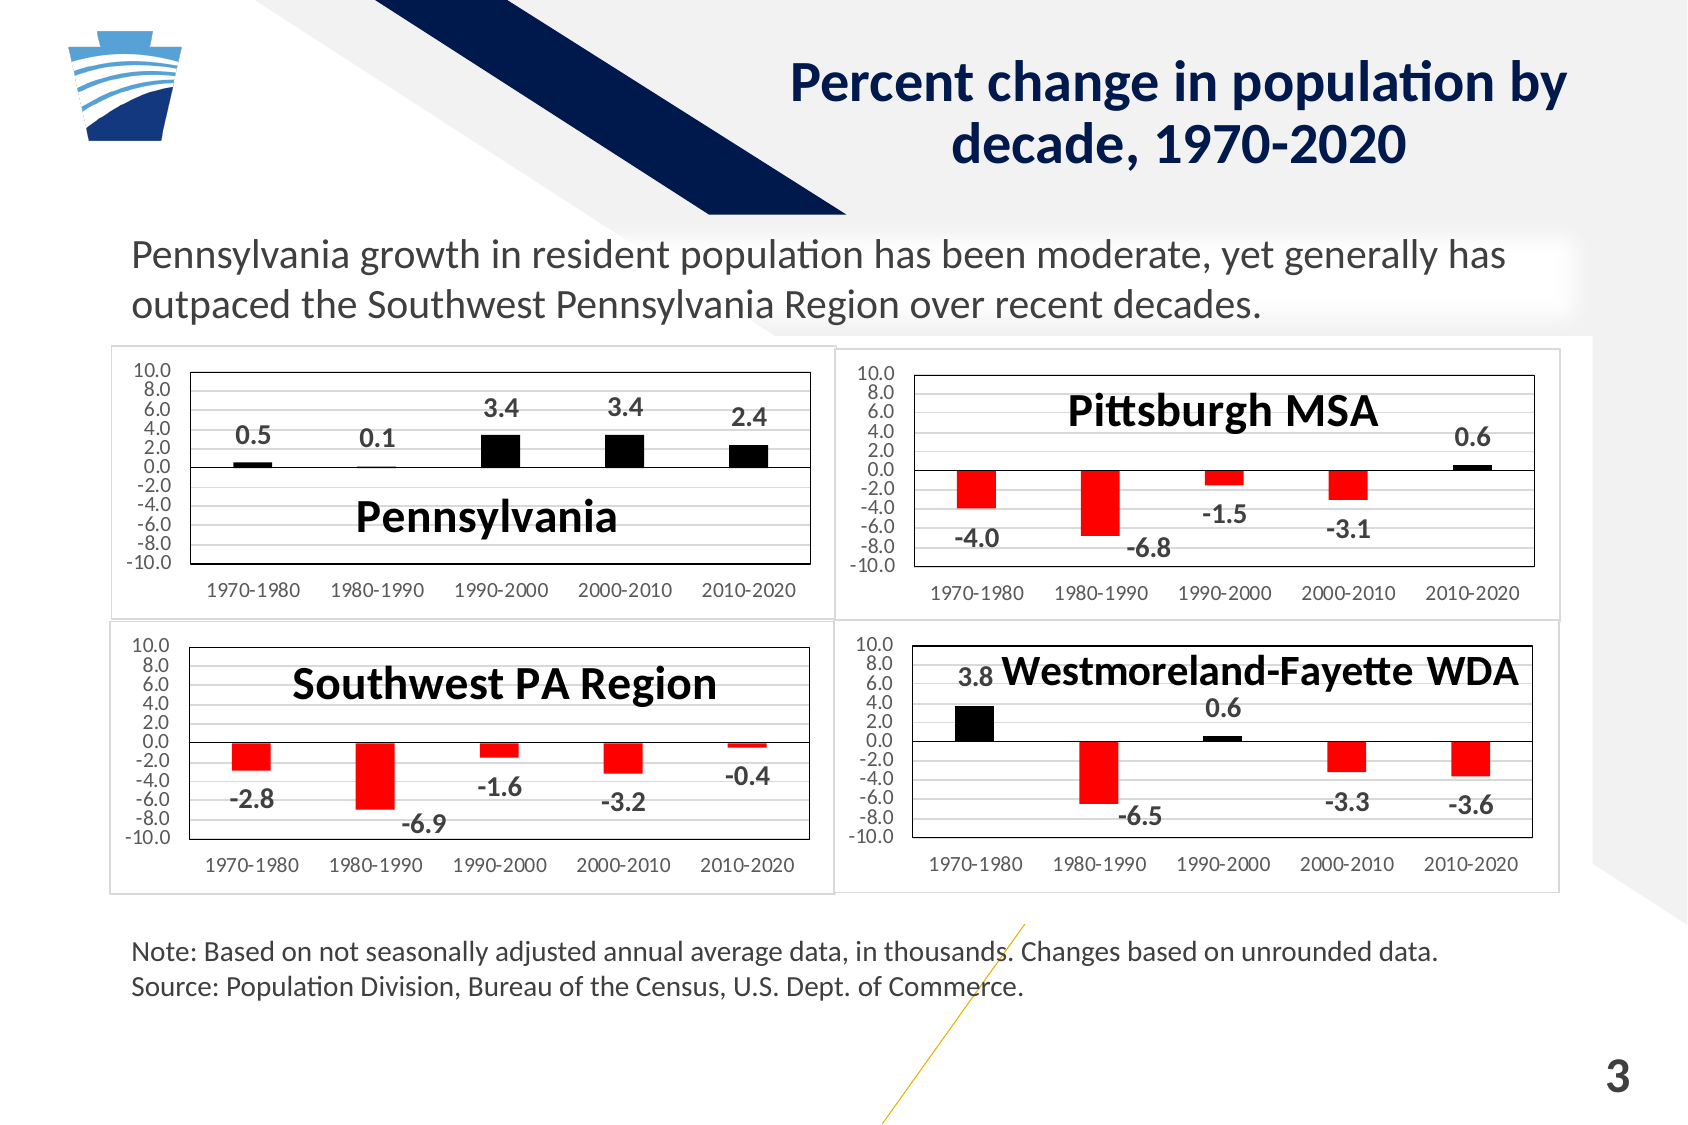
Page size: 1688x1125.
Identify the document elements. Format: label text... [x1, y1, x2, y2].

title Percent change in population by decade, 1970-2020 [768, 43, 1591, 198]
picture [54, 15, 194, 156]
text_box Pennsylvania growth in resident population has been moderate, yet generally has outpaced the Southwest Pennsylvania Region over recent decades. [151, 255, 1559, 302]
picture [93, 335, 1595, 925]
text_box Note: Based on not seasonally adjusted annual average data, in thousands. Changes based on unrounded data. Source: Population Division, Bureau of the Census, U.S. Dept. of Commerce. [116, 925, 1568, 1010]
slide_number 3 [1542, 1042, 1646, 1103]
